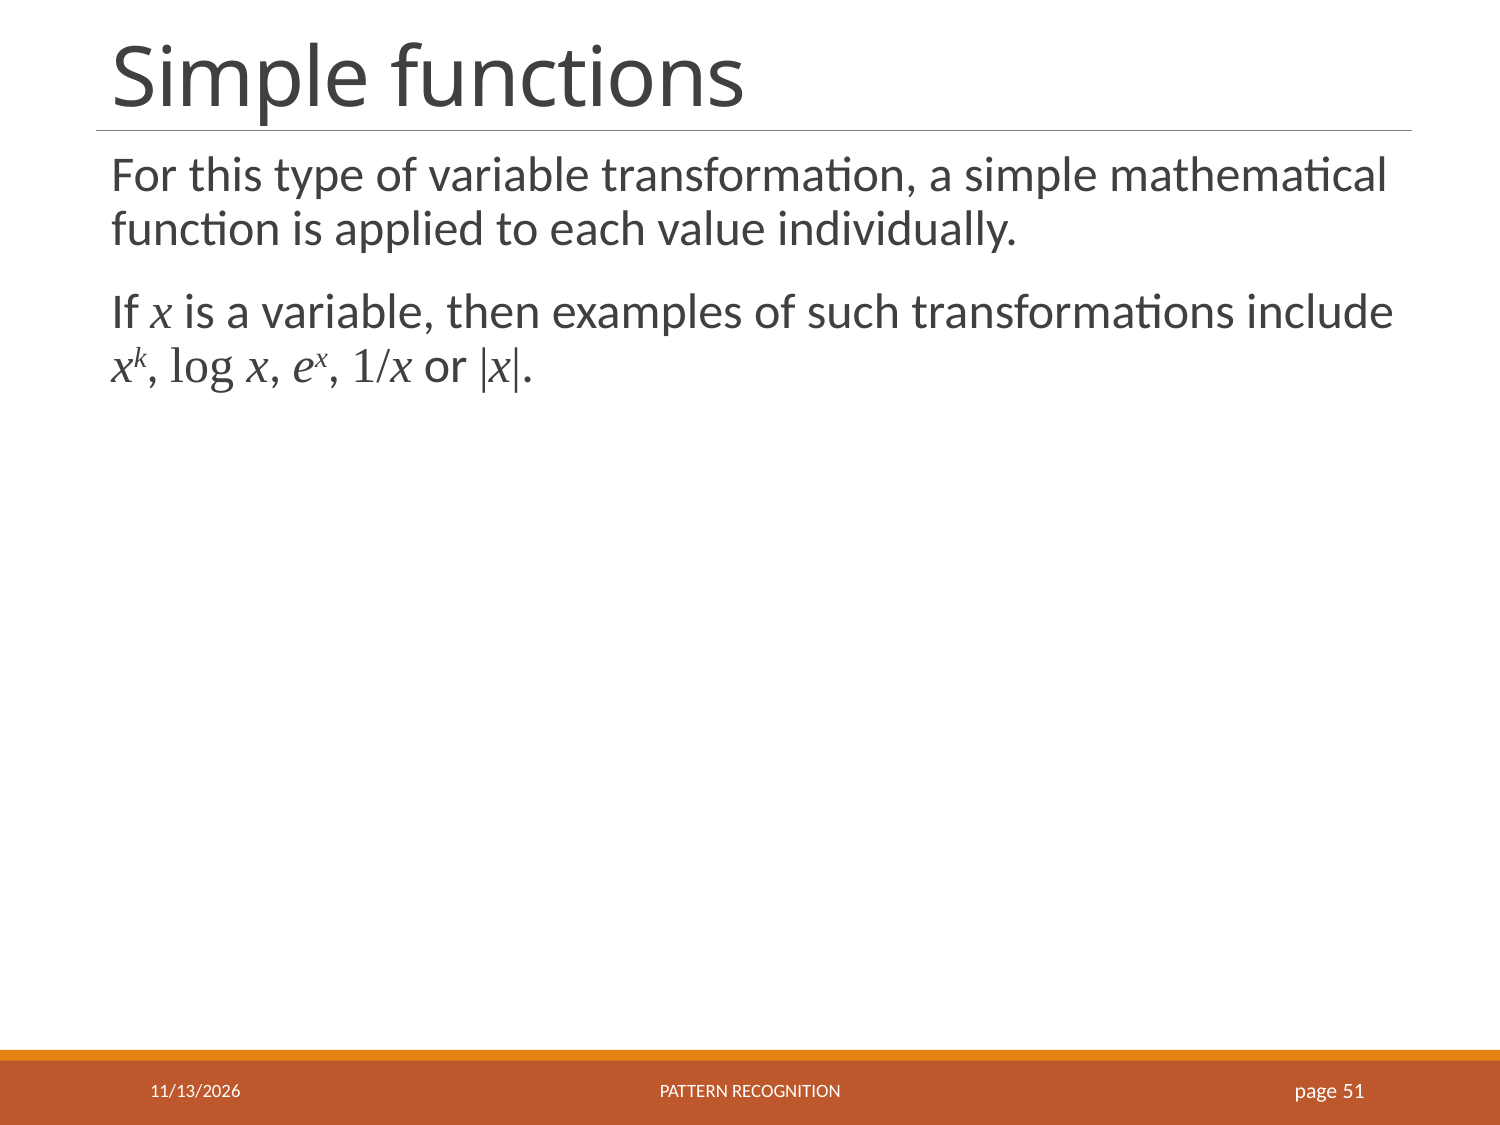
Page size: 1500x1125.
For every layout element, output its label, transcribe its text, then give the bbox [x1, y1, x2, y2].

slide_number page 51 [1218, 1059, 1380, 1120]
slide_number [135, 1059, 440, 1120]
title Simple functions [96, 19, 1413, 131]
list For this type of variable transformation, a simple mathematical function is applied to each value individually. If x is a variable, then examples of such transformations include xk, log x, ex, 1/x or |x|. [96, 140, 1413, 1034]
footer Pattern recognition [453, 1059, 1047, 1120]
